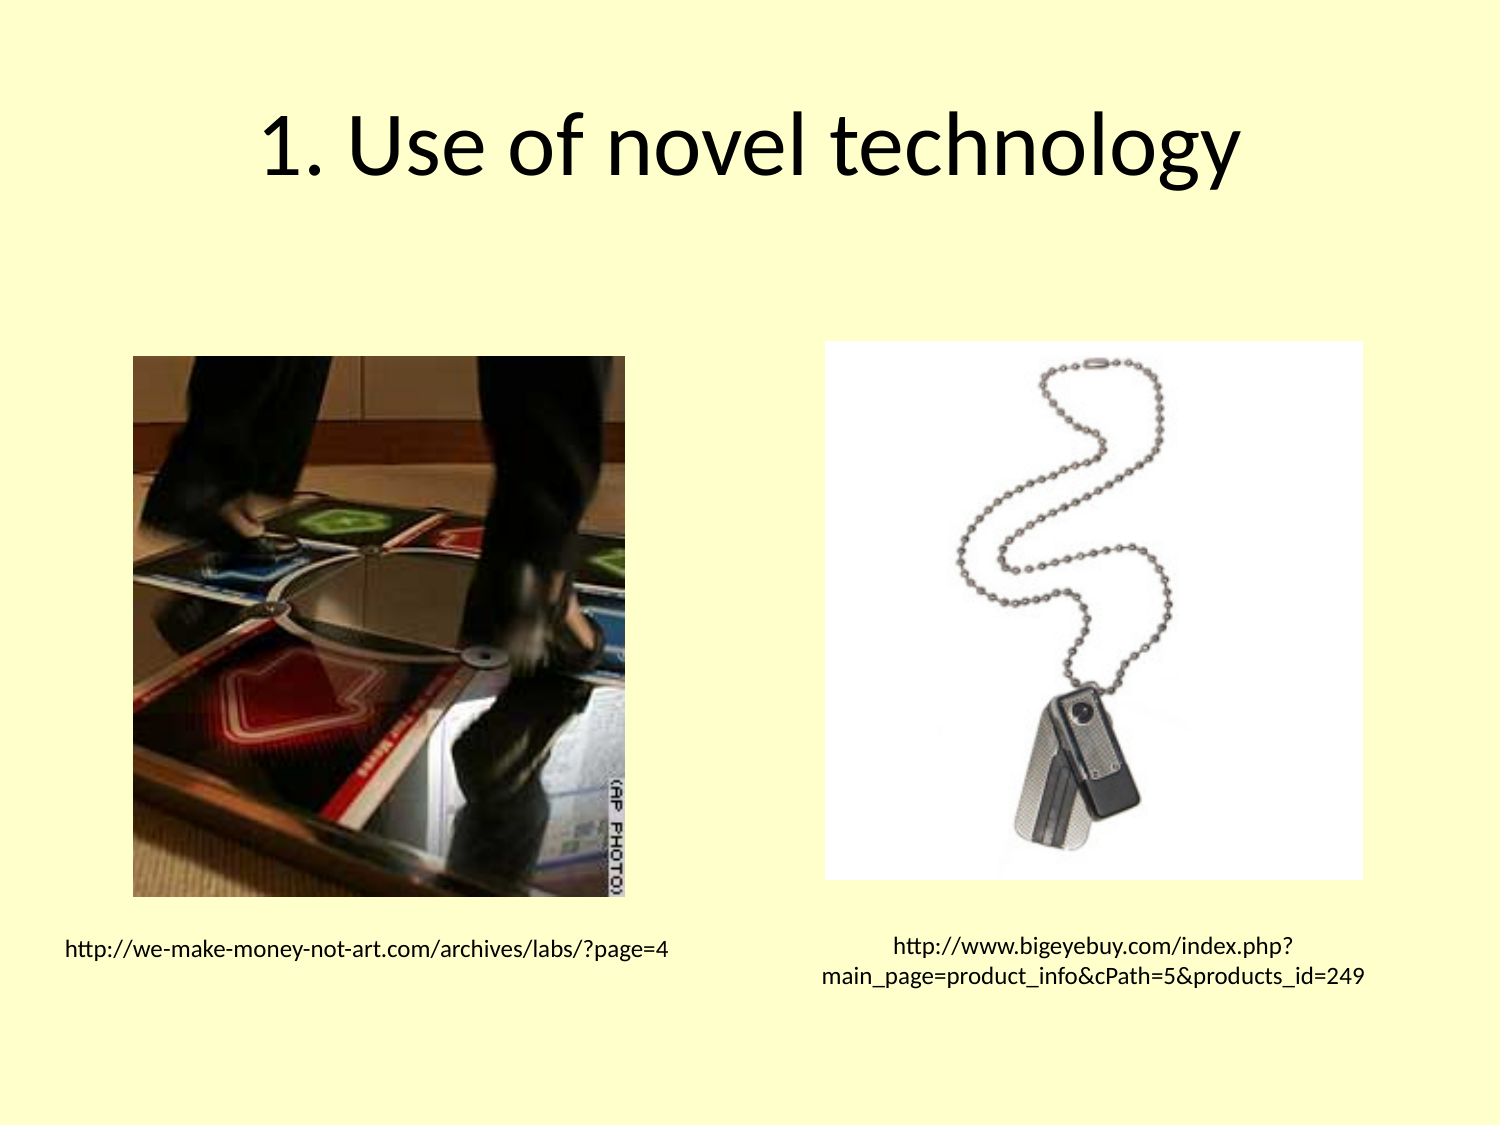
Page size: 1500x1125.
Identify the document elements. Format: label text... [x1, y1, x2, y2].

picture [133, 355, 626, 897]
picture [824, 341, 1363, 880]
text_box http://we-make-money-not-art.com/archives/labs/?page=4 [50, 924, 700, 970]
title 1. Use of novel technology [75, 45, 1425, 233]
text_box http://www.bigeyebuy.com/index.php?main_page=product_info&cPath=5&products_id=249 [737, 922, 1450, 998]
